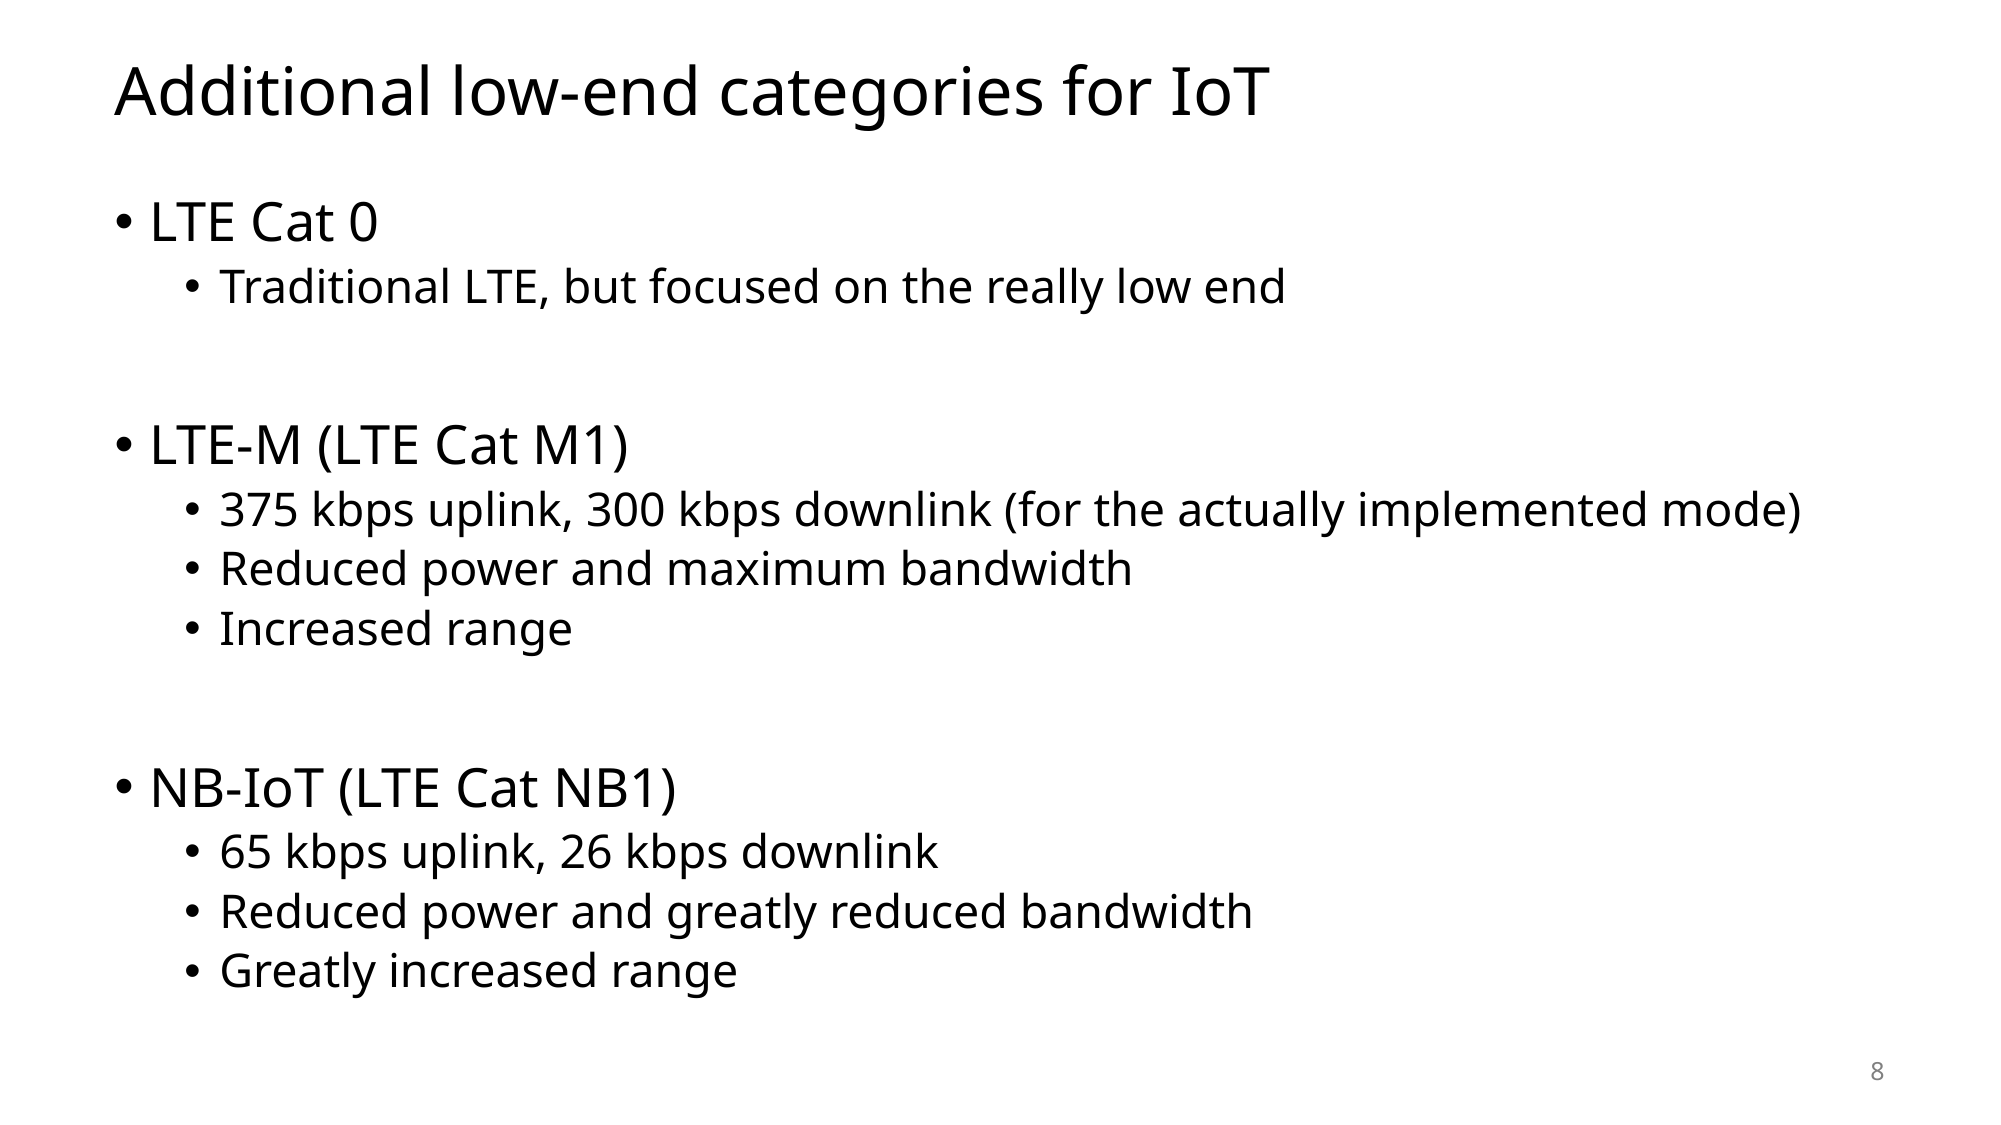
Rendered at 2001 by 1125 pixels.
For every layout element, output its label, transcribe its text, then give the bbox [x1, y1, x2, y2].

slide_number 8 [1749, 1042, 1900, 1103]
title Additional low-end categories for IoT [99, 37, 1900, 150]
list LTE Cat 0 Traditional LTE, but focused on the really low end LTE-M (LTE Cat M1) 375 kbps uplink, 300 kbps downlink (for the actually implemented mode) Reduced power and maximum bandwidth Increased range NB-IoT (LTE Cat NB1) 65 kbps uplink, 26 kbps downlink Reduced power and greatly reduced bandwidth Greatly increased range [99, 187, 1900, 1013]
